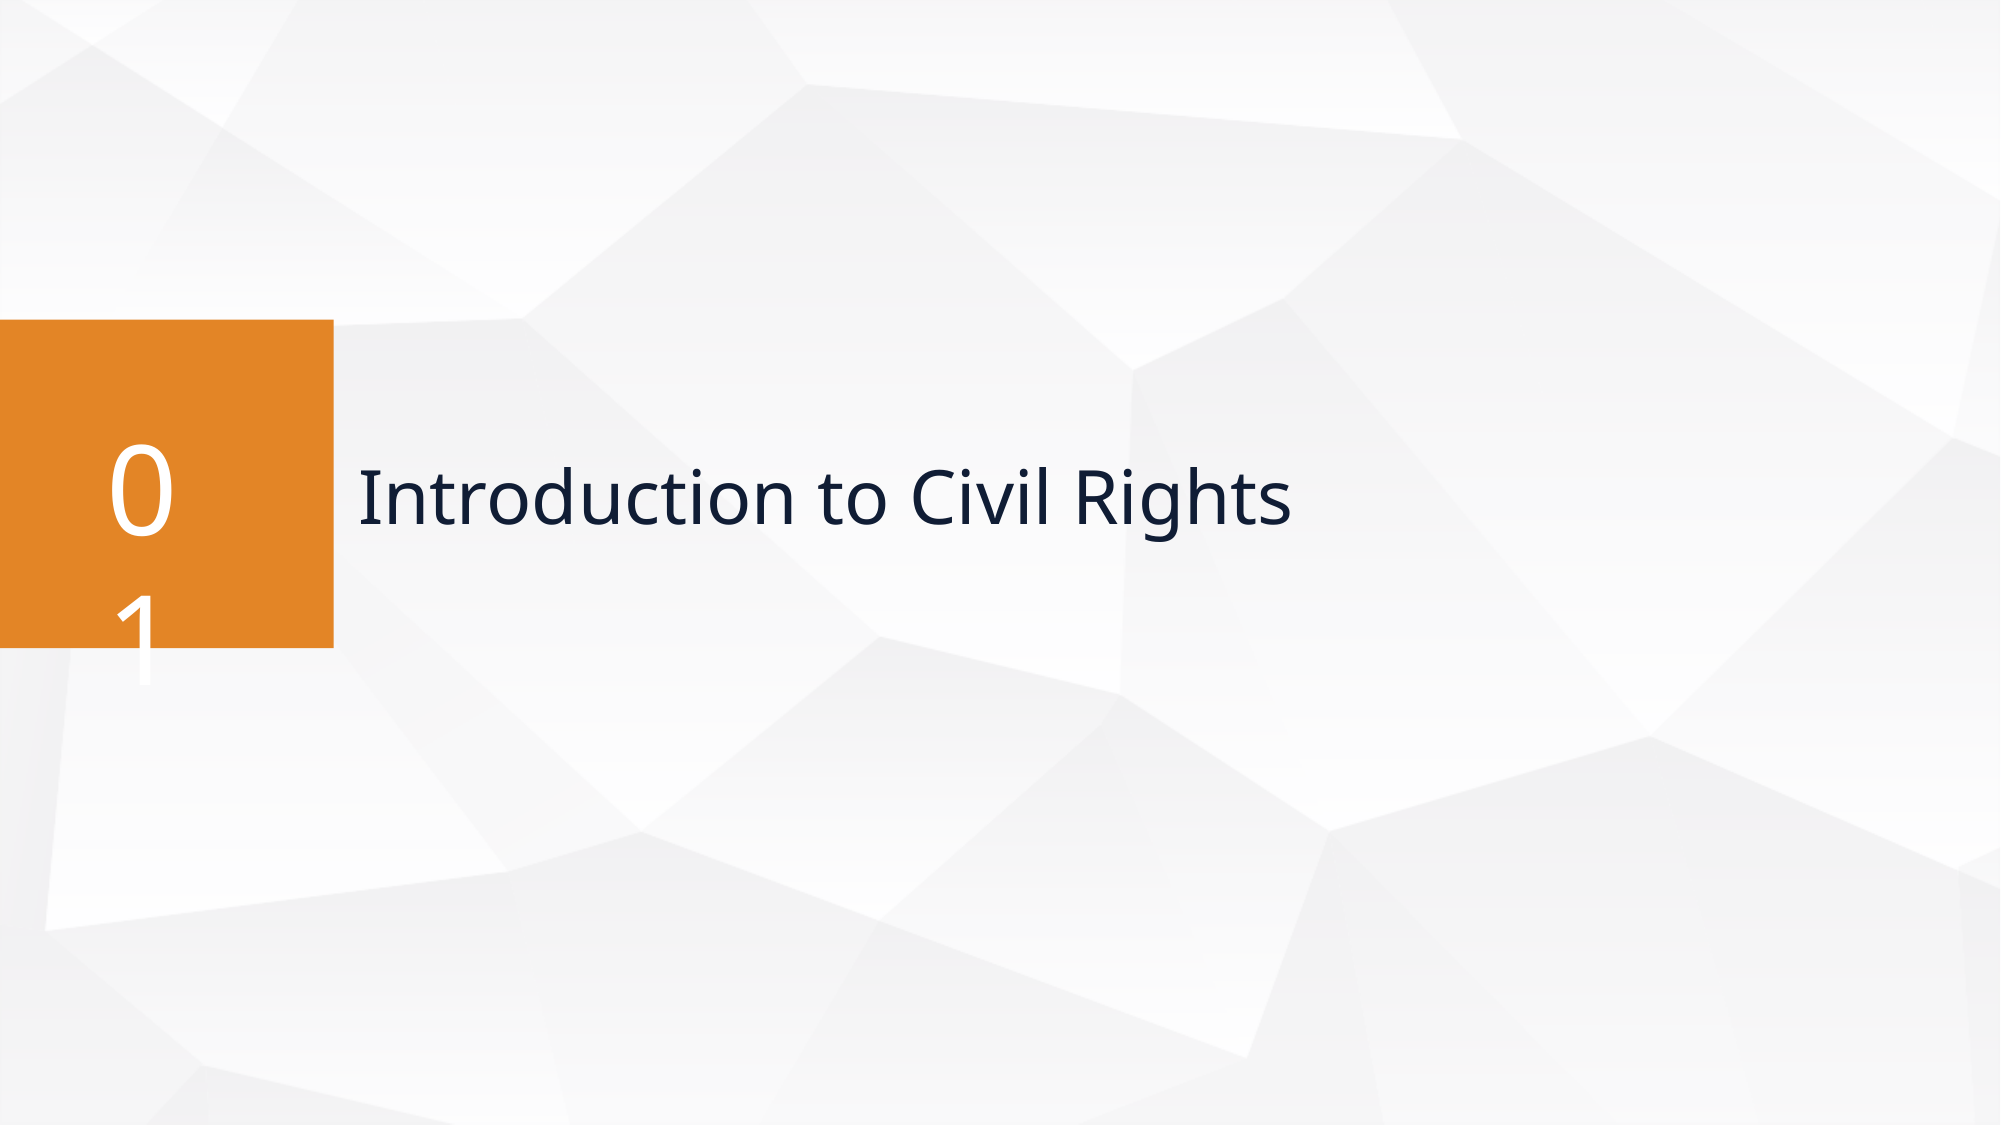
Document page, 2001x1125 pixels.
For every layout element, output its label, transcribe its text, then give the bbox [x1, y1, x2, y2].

text_box 01 [91, 403, 264, 719]
title Introduction to Civil Rights [343, 391, 1973, 610]
picture [0, 0, 2001, 1125]
